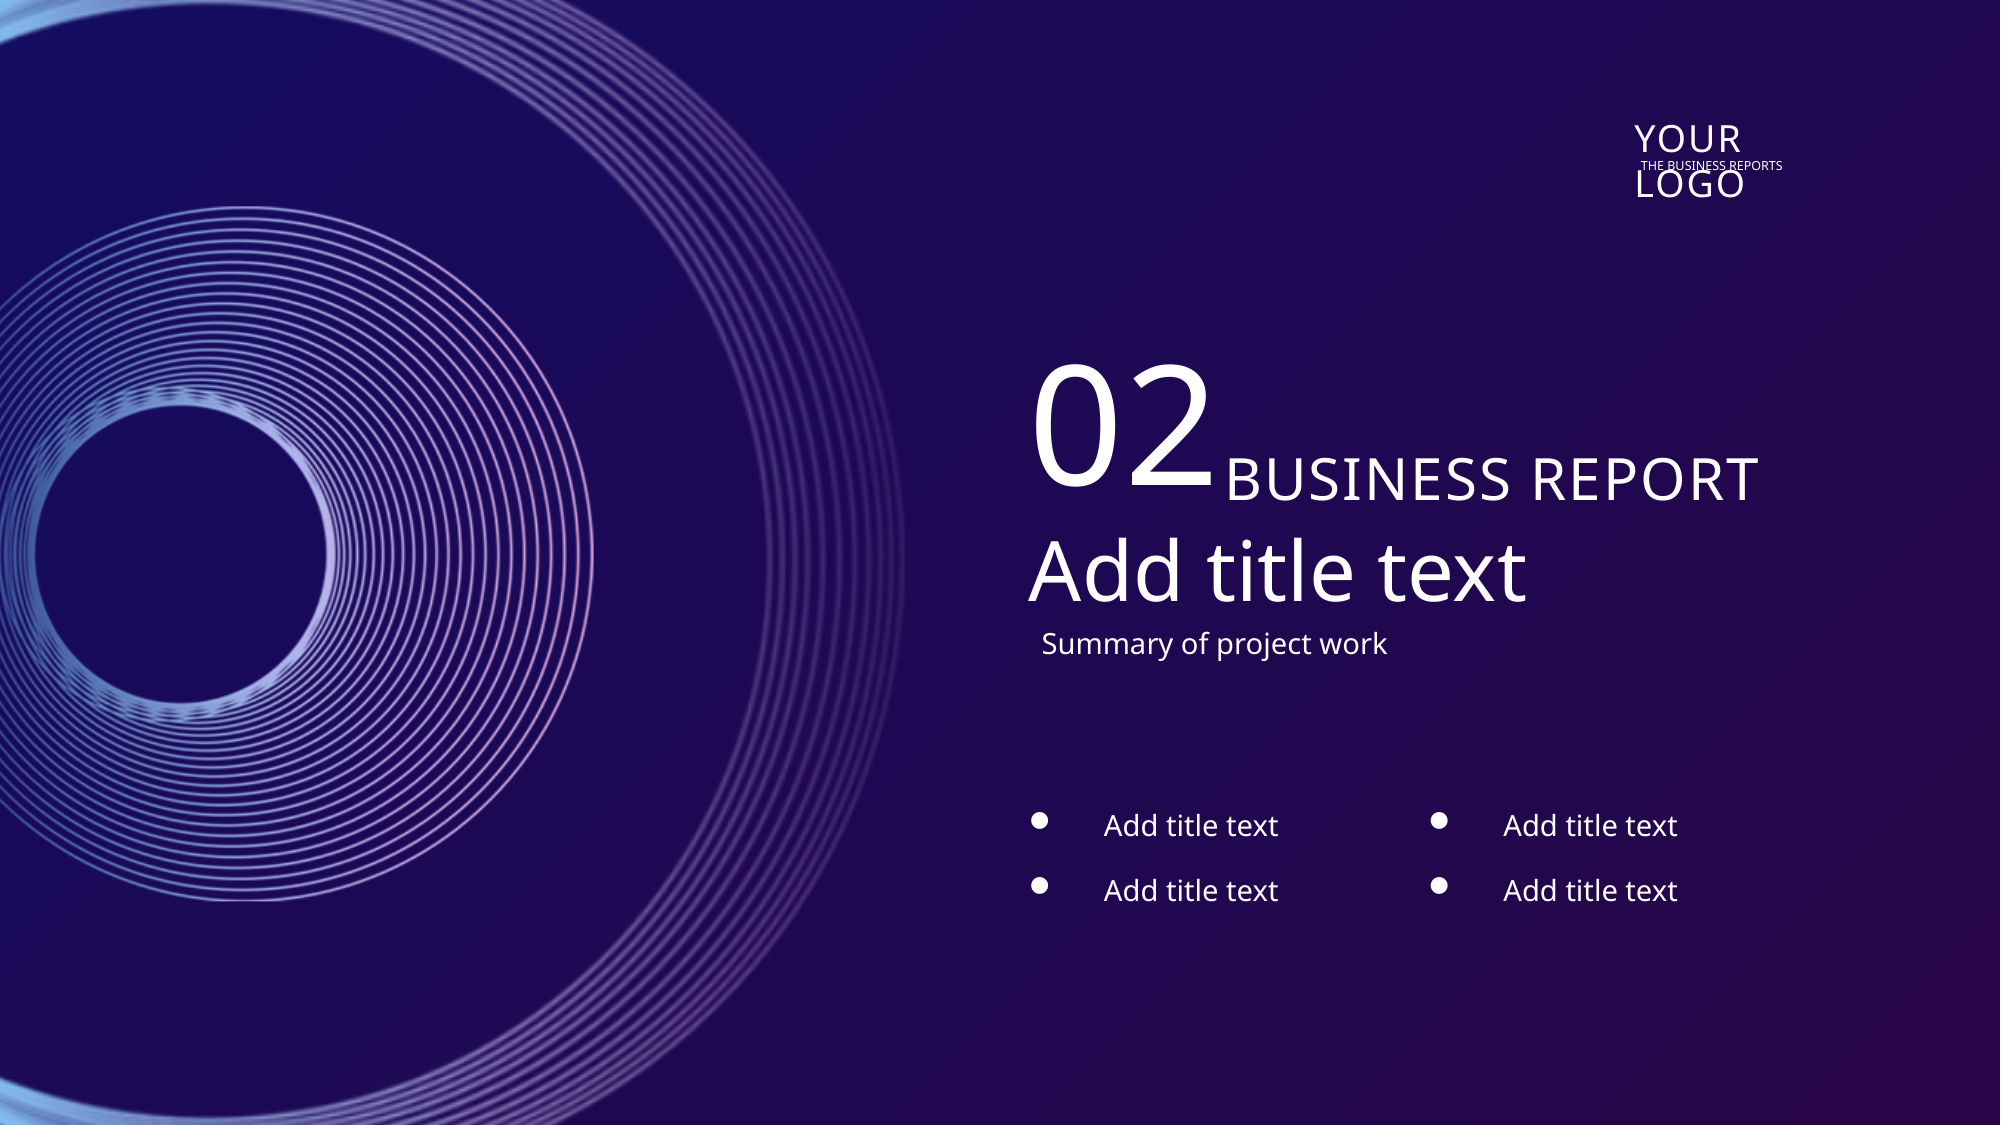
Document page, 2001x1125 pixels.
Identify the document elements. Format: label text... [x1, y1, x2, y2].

text_box 02 [1013, 311, 1235, 526]
text_box Add title text [1413, 865, 1893, 915]
text_box Add title text [1014, 865, 1413, 915]
text_box Add title text [1014, 799, 1413, 850]
picture [0, 0, 974, 1125]
text_box BUSINESS REPORT [1235, 434, 1792, 510]
text_box Add title text [1413, 799, 1893, 850]
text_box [1014, 510, 1817, 669]
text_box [1619, 107, 1893, 181]
